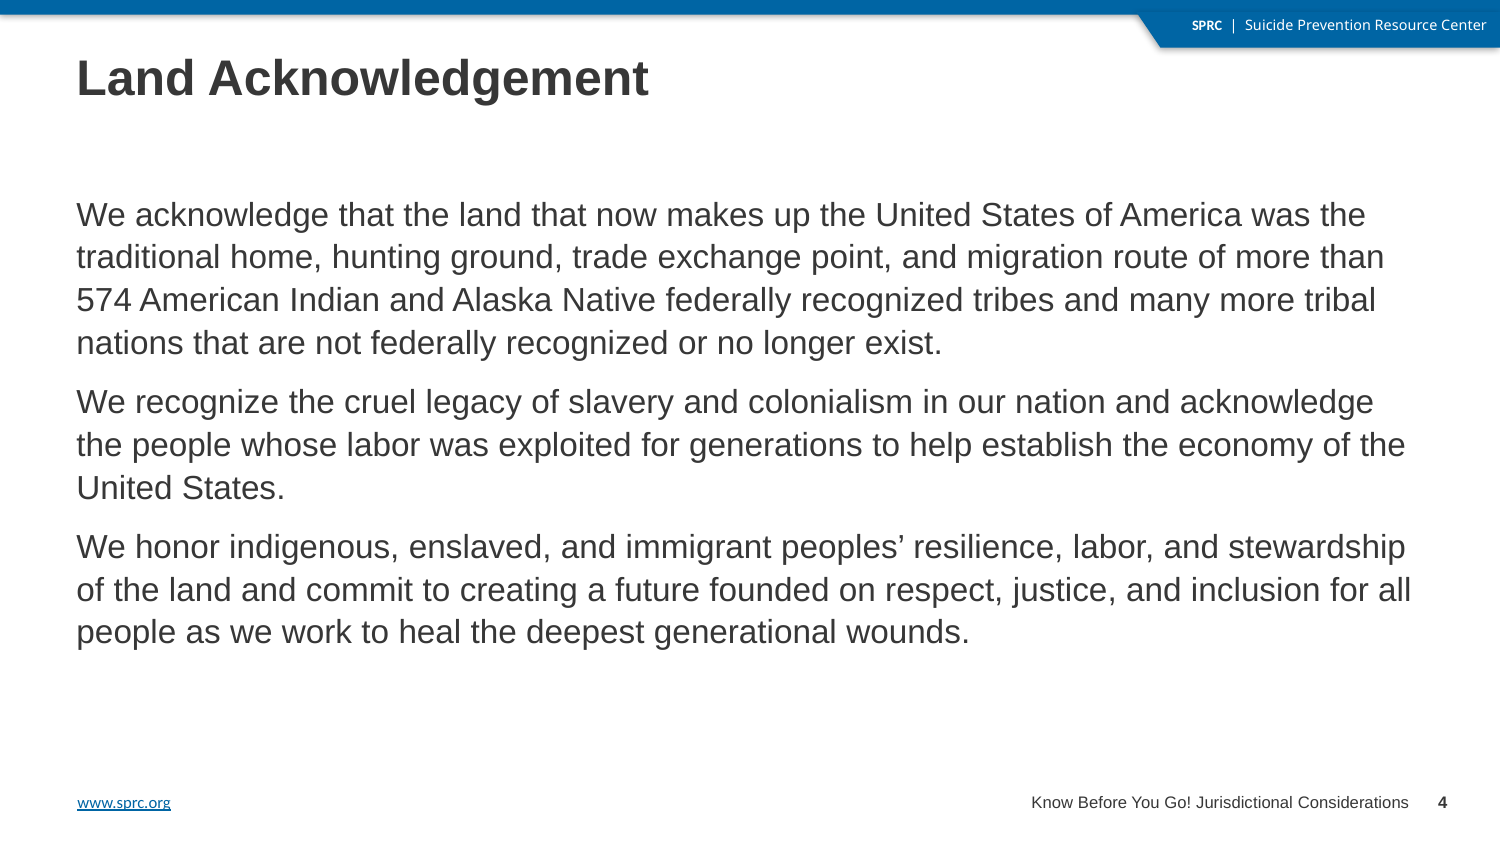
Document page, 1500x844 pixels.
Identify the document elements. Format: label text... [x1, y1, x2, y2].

list We acknowledge that the land that now makes up the United States of America was the traditional home, hunting ground, trade exchange point, and migration route of more than 574 American Indian and Alaska Native federally recognized tribes and many more tribal nations that are not federally recognized or no longer exist. We recognize the cruel legacy of slavery and colonialism in our nation and acknowledge the people whose labor was exploited for generations to help establish the economy of the United States. We honor indigenous, enslaved, and immigrant peoples’ resilience, labor, and stewardship of the land and commit to creating a future founded on respect, justice, and inclusion for all people as we work to heal the deepest generational wounds. [61, 182, 1463, 766]
slide_number 4 [1425, 783, 1463, 820]
title Land Acknowledgement [61, 38, 1106, 135]
footer Know Before You Go! Jurisdictional Considerations [918, 783, 1425, 820]
